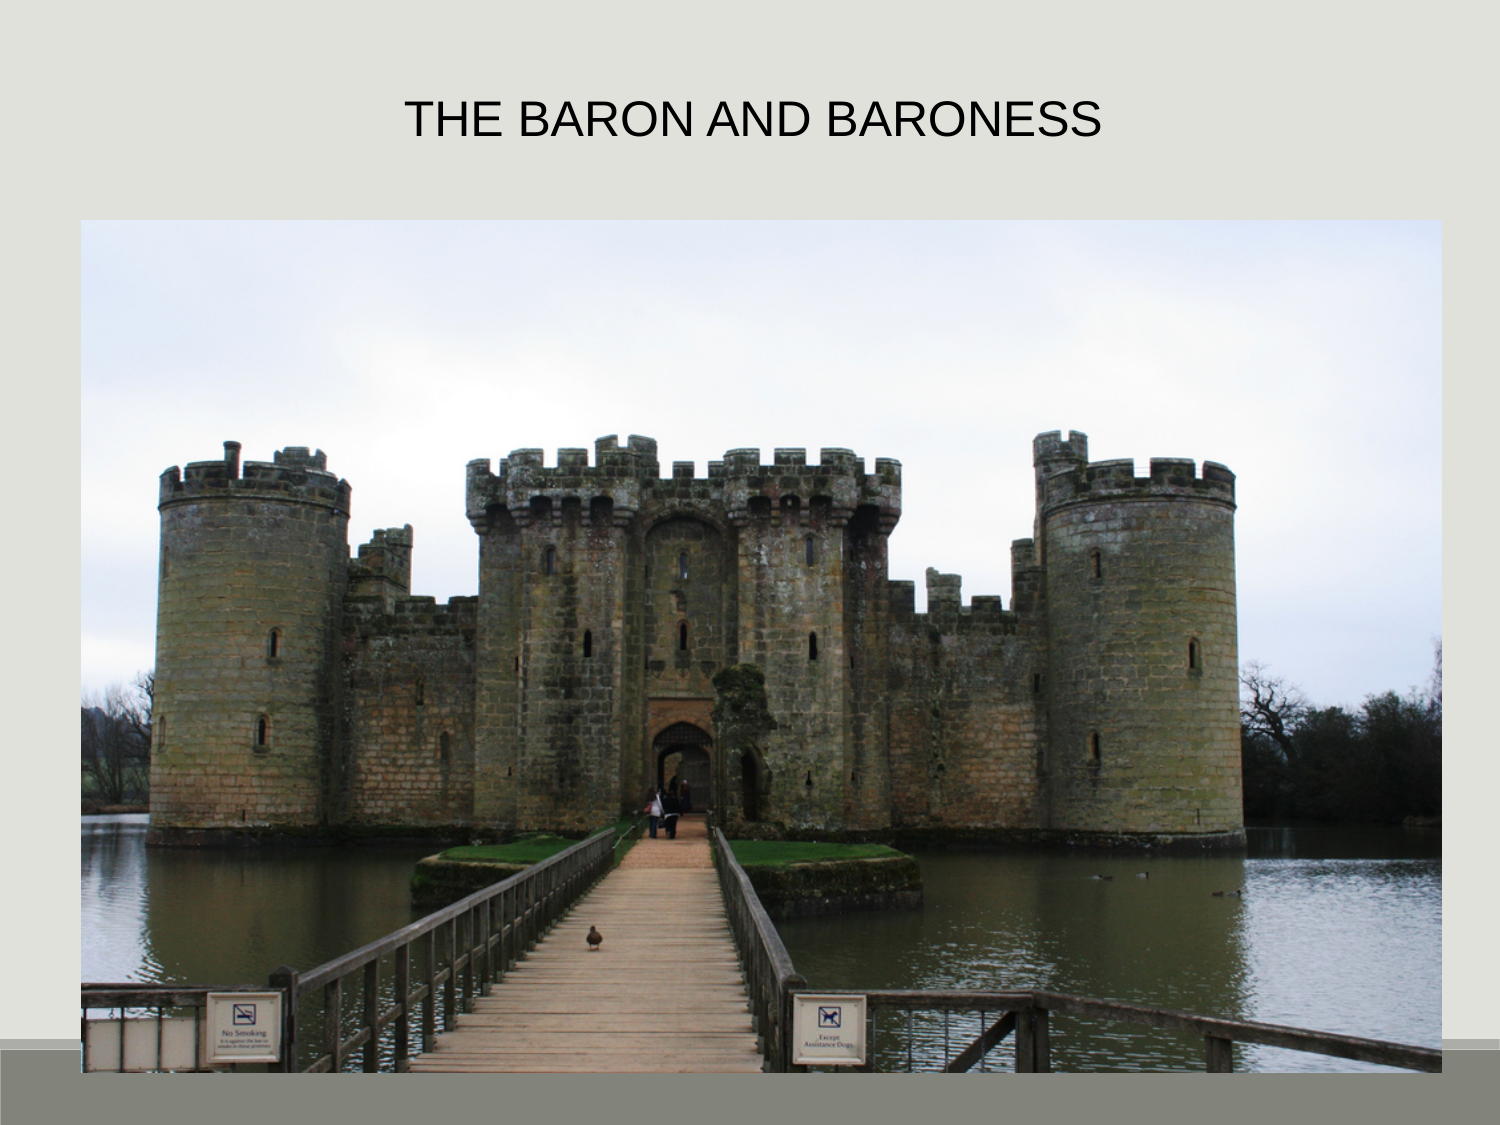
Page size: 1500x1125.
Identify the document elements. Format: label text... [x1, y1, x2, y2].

picture [80, 220, 1443, 1074]
text_box THE BARON AND BARONESS [133, 79, 1303, 154]
